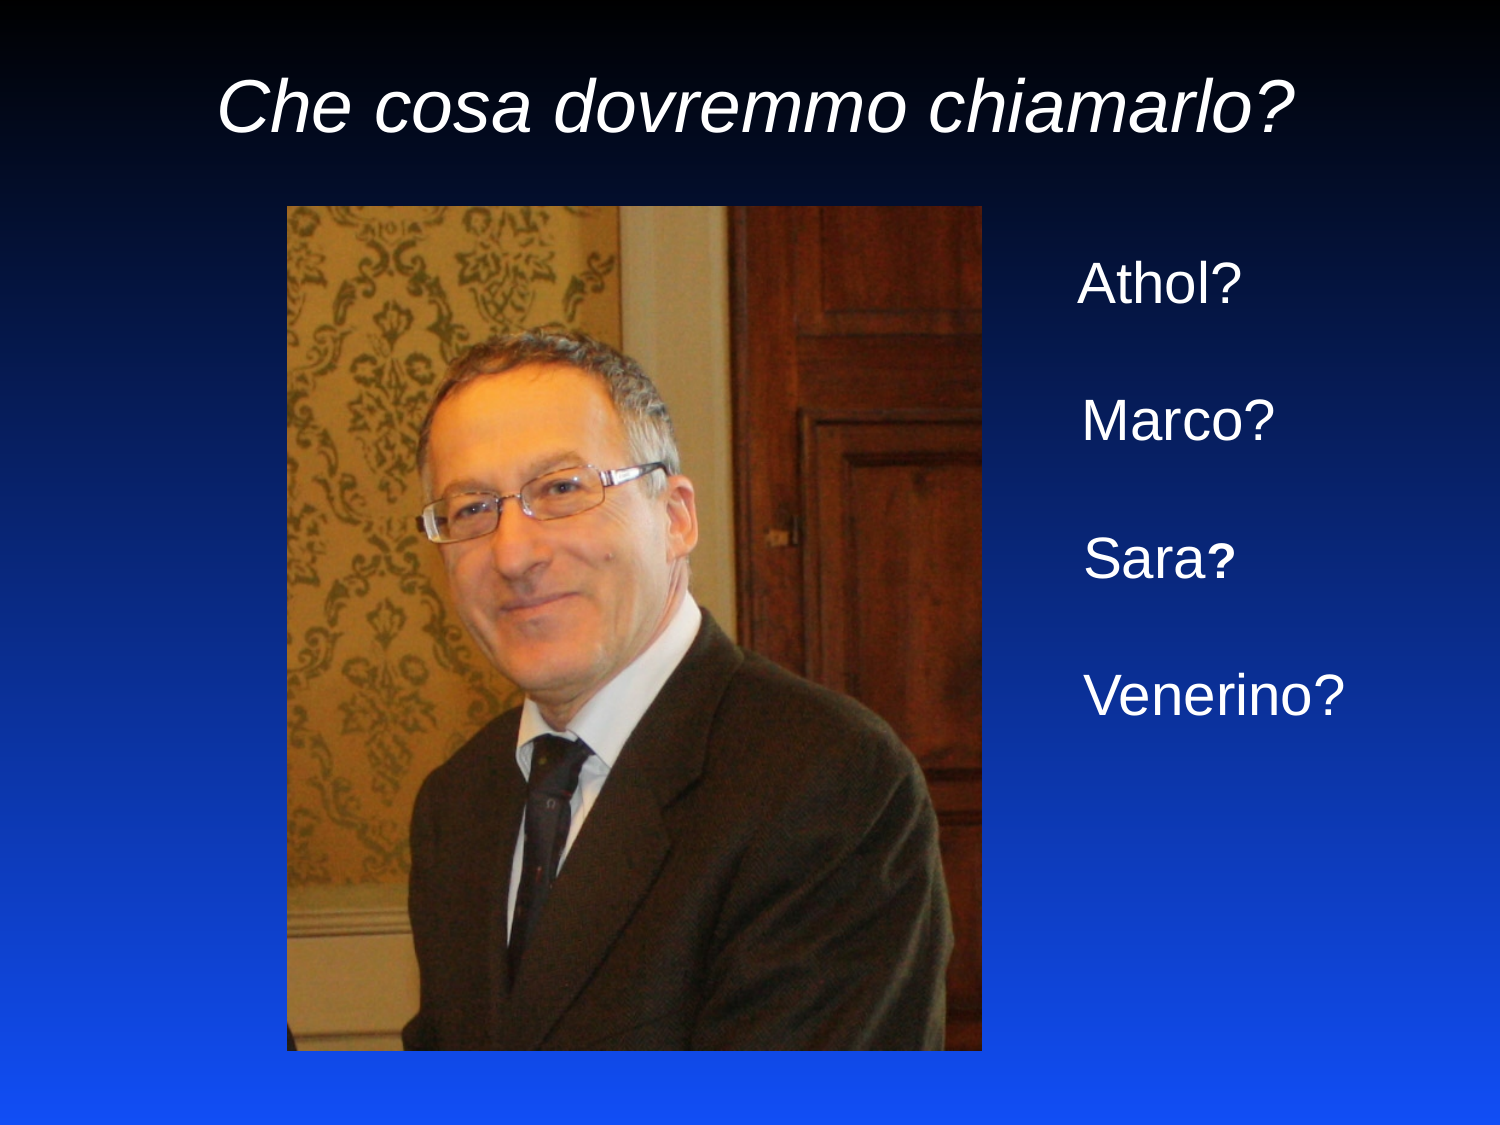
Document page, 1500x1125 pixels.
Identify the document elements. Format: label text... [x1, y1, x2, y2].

text_box Sara? [1068, 512, 1307, 598]
picture [287, 206, 982, 1051]
text_box Athol? [1062, 237, 1313, 323]
text_box Che cosa dovremmo chiamarlo? [112, 49, 1400, 155]
text_box Venerino? [1068, 650, 1381, 735]
text_box Marco? [1067, 375, 1318, 460]
